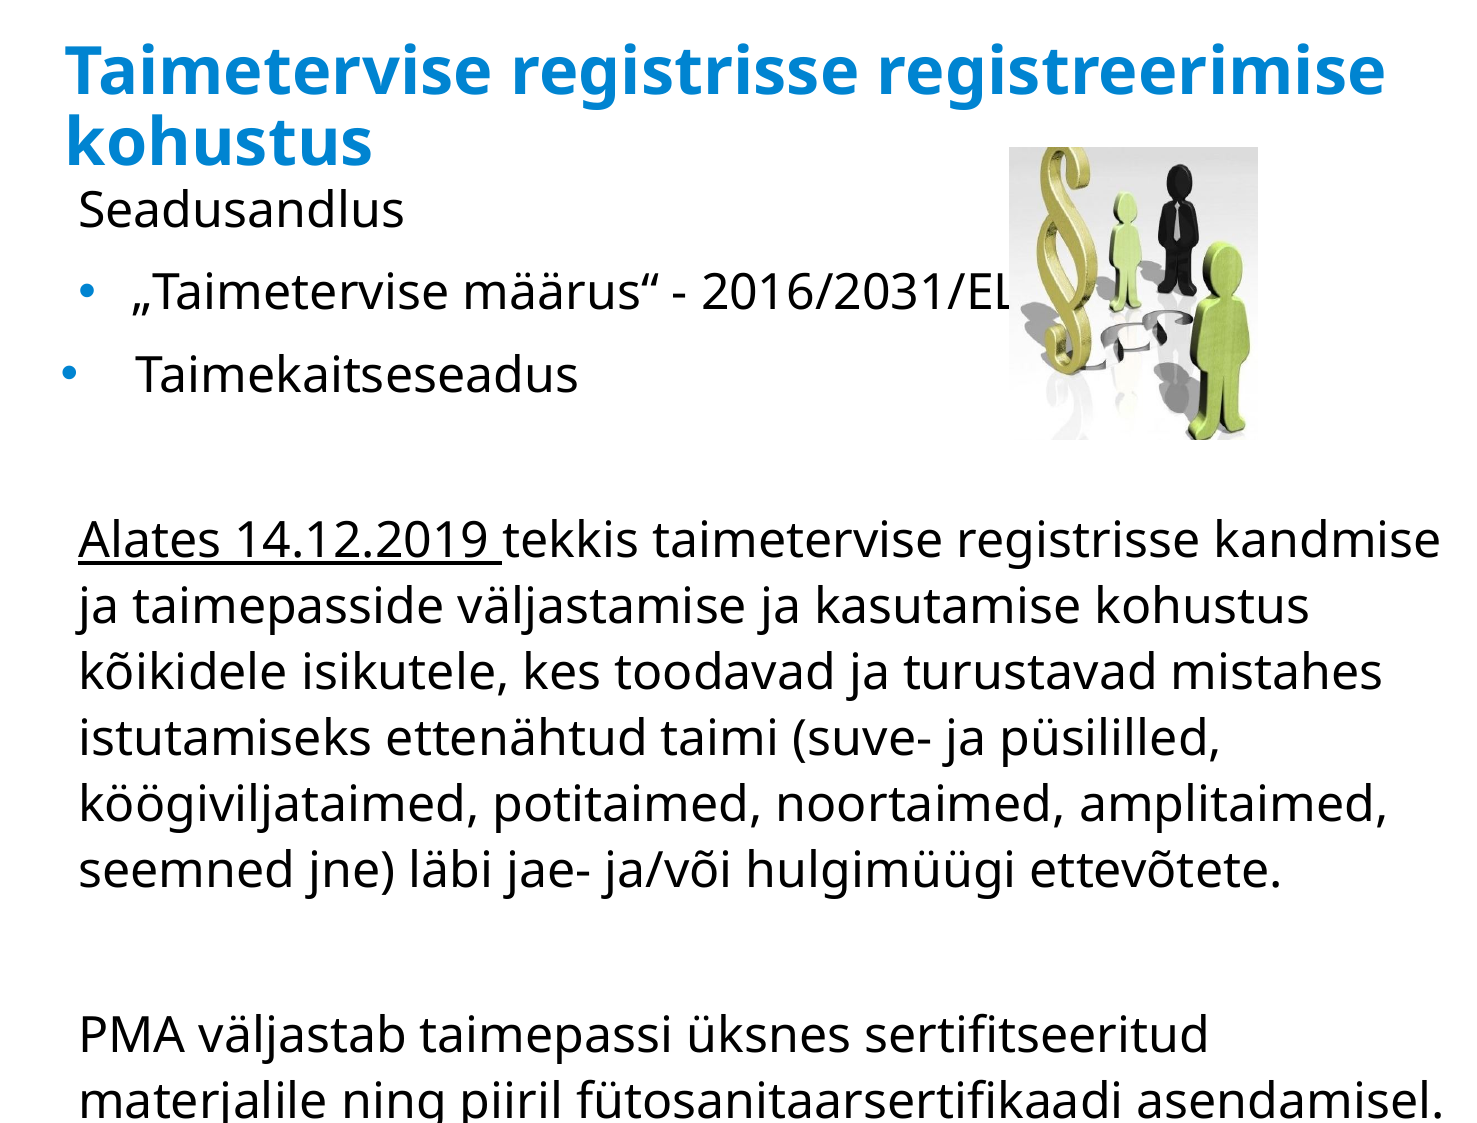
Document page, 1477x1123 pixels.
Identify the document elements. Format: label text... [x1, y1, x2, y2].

title Taimetervise registrisse registreerimise kohustus [64, 29, 1459, 171]
list Seadusandlus „Taimetervise määrus“ - 2016/2031/EL Taimekaitseseadus Alates 14.12.2019 tekkis taimetervise registrisse kandmise ja taimepasside väljastamise ja kasutamise kohustus kõikidele isikutele, kes toodavad ja turustavad mistahes istutamiseks ettenähtud taimi (suve- ja püsililled, köögiviljataimed, potitaimed, noortaimed, amplitaimed, seemned jne) läbi jae- ja/või hulgimüügi ettevõtete. PMA väljastab taimepassi üksnes sertifitseeritud materjalile ning piiril fütosanitaarsertifikaadi asendamisel. [60, 171, 1459, 1078]
picture [1009, 147, 1258, 440]
